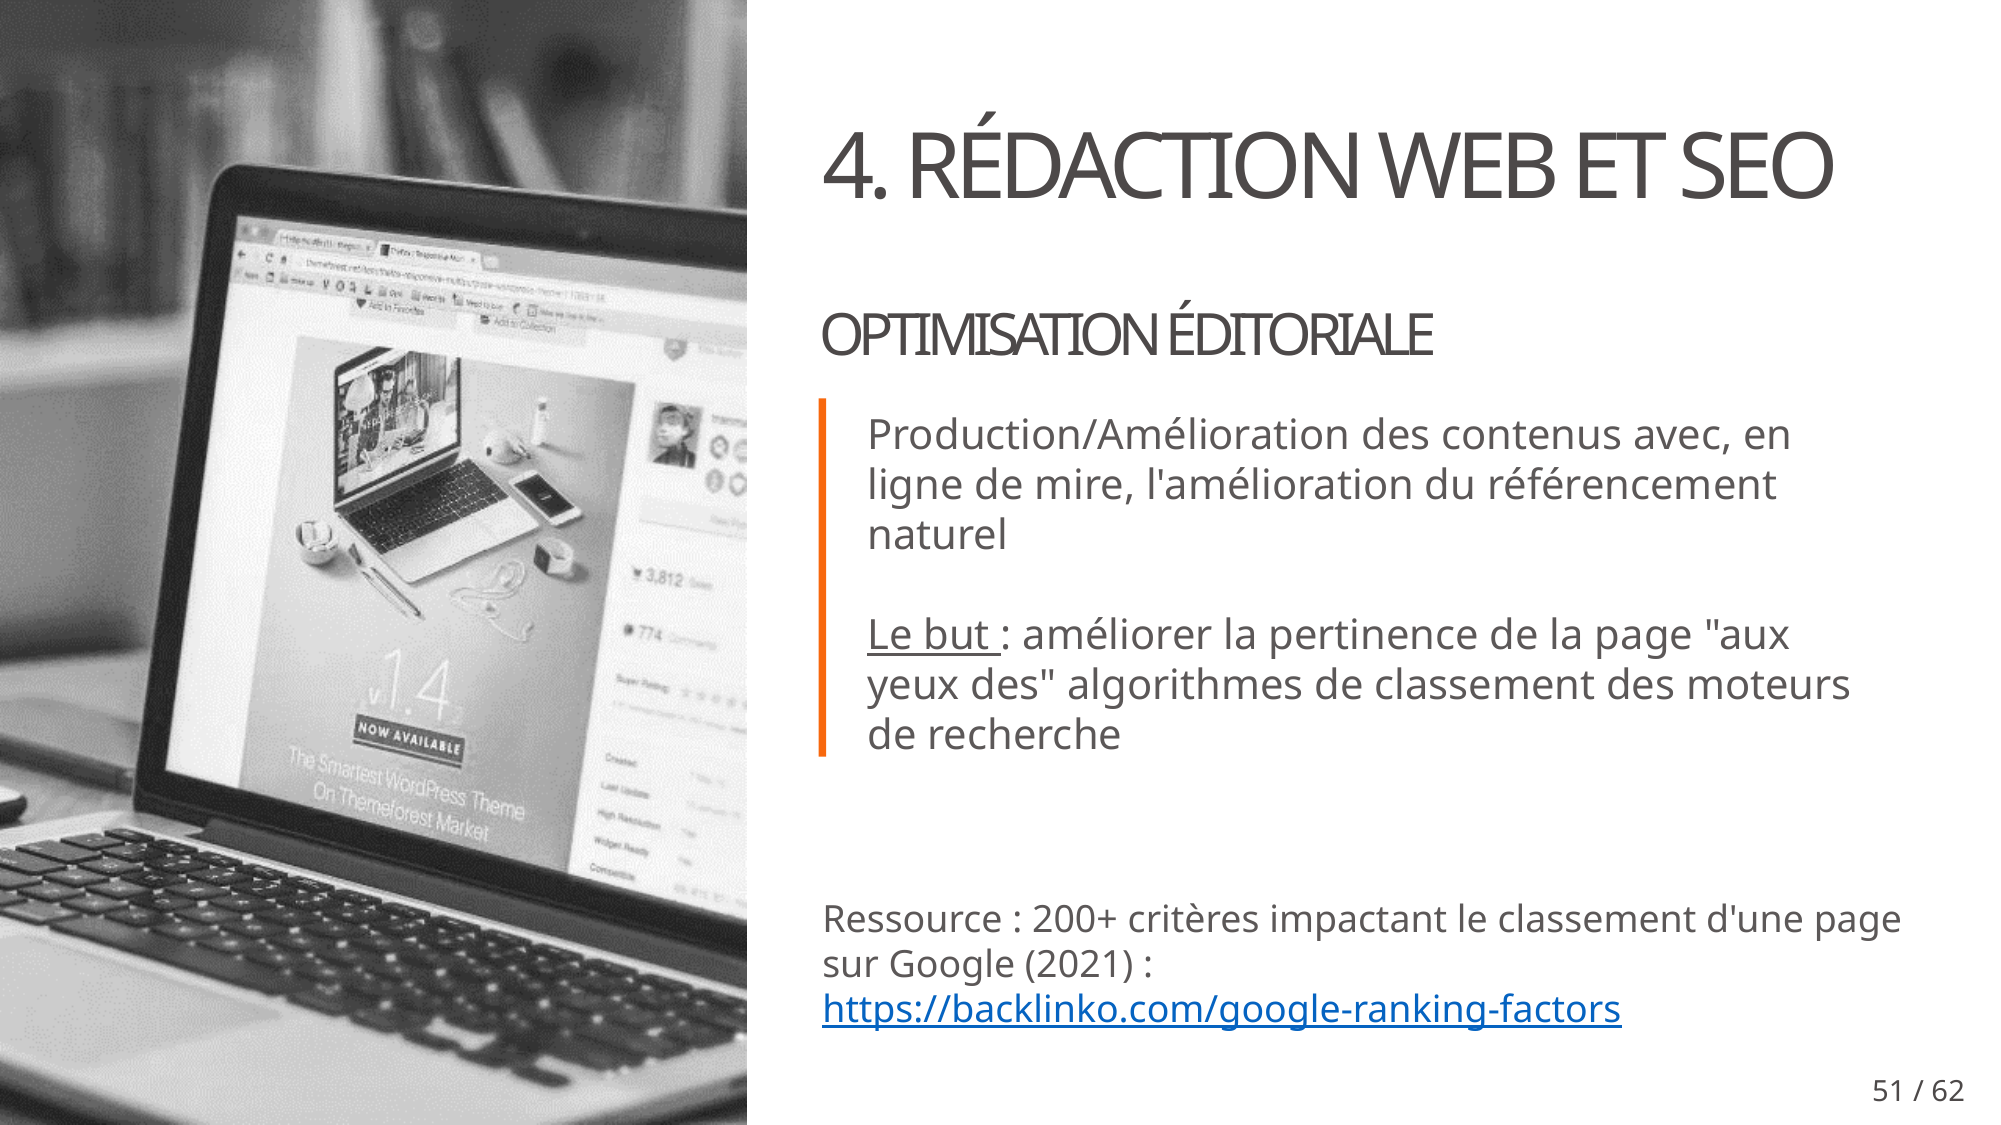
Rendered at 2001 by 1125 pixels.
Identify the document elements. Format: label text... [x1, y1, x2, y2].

text_box Optimisation éditoriale [804, 277, 1880, 397]
text_box Production/Amélioration des contenus avec, en ligne de mire, l'amélioration du référencement naturel Le but : améliorer la pertinence de la page "aux yeux des" algorithmes de classement des moteurs de recherche [852, 400, 1868, 766]
text_box [818, 397, 827, 758]
text_box Ressource : 200+ critères impactant le classement d'une page sur Google (2021) : https://backlinko.com/google-ranking-factors [807, 887, 1956, 1044]
title 4. Rédaction Web et SEO [807, 59, 1862, 277]
picture [0, 0, 747, 1125]
